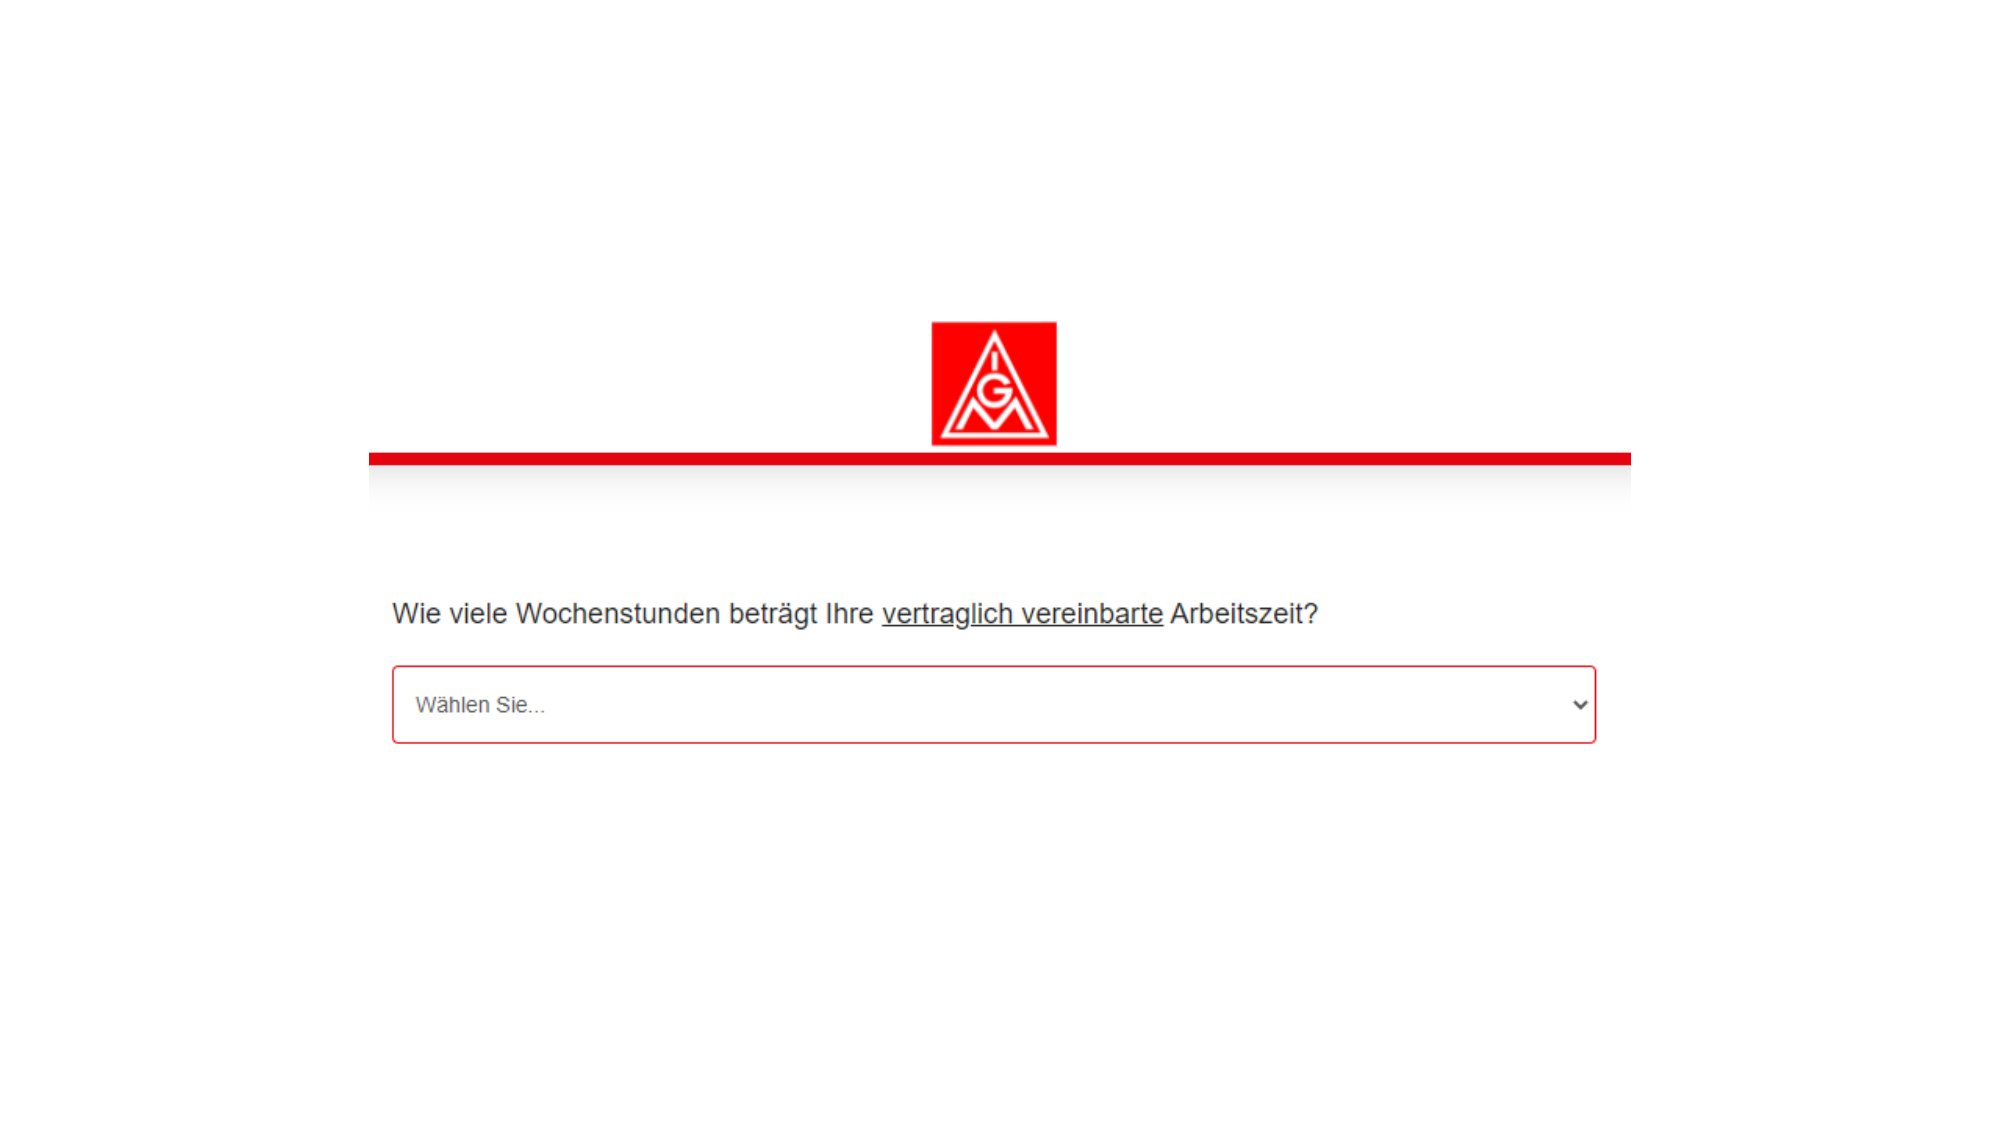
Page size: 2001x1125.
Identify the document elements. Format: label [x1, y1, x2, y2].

picture [369, 309, 1631, 816]
